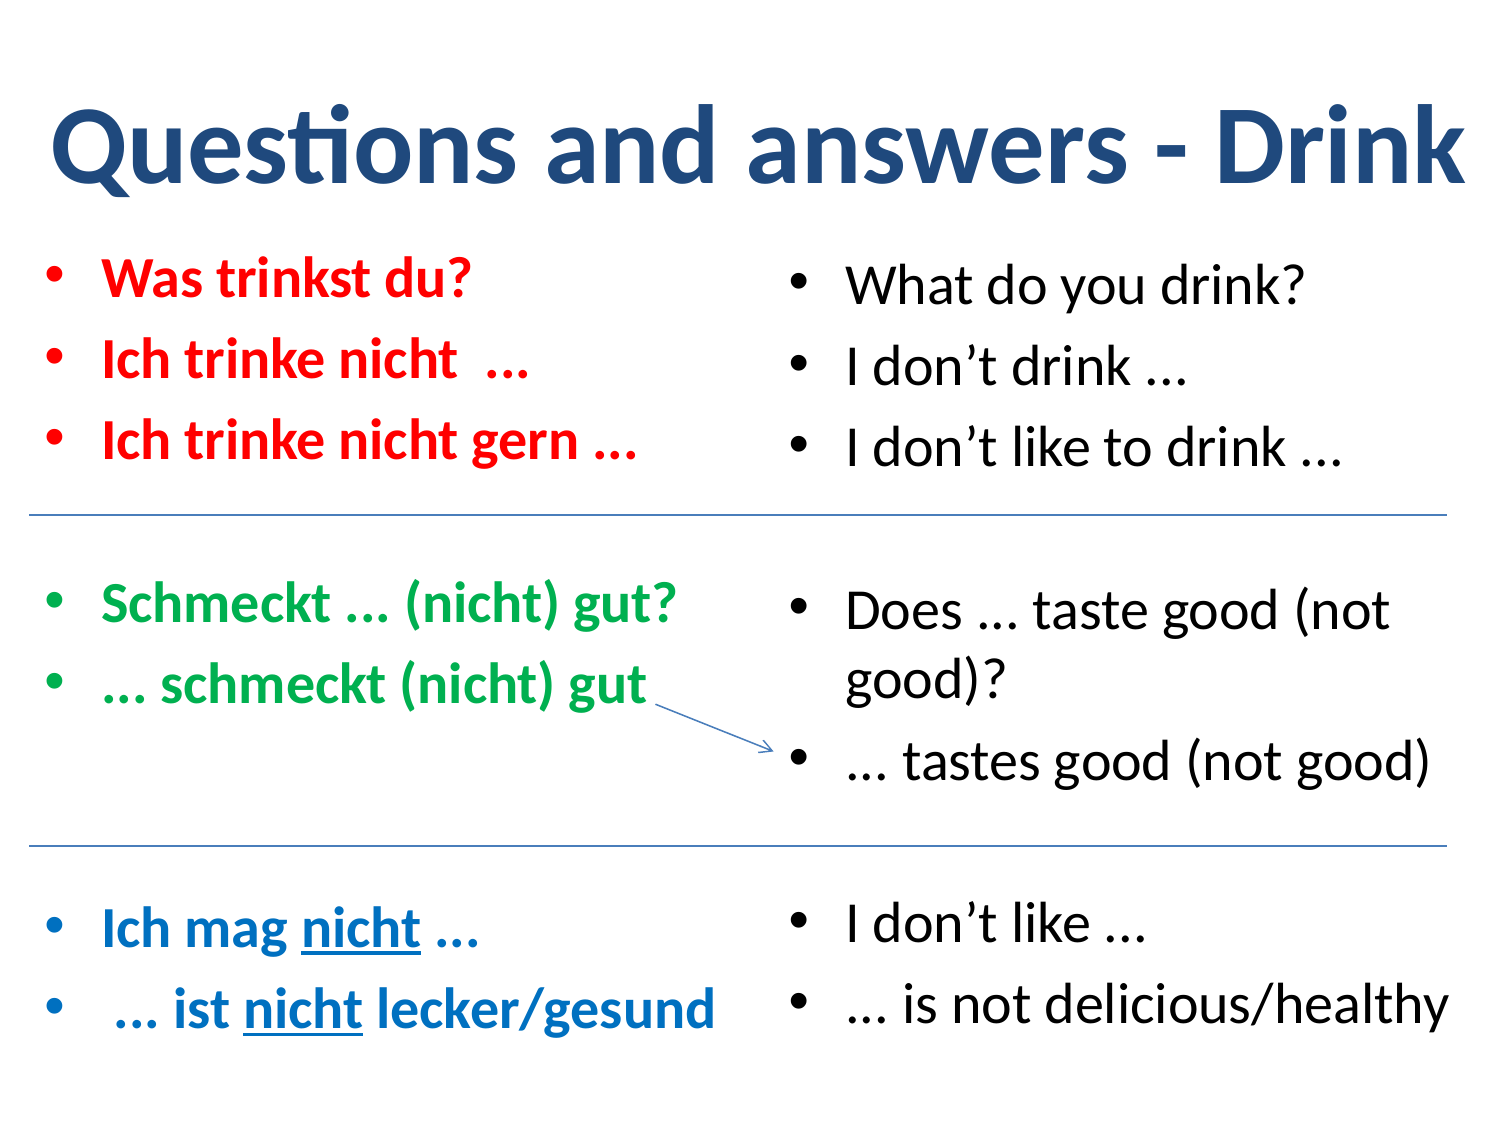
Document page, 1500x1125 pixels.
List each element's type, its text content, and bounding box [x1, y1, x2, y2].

title Questions and answers - Drink [0, 45, 1500, 233]
list Was trinkst du? Ich trinke nicht ... Ich trinke nicht gern ... Schmeckt ... (nicht) gut? ... schmeckt (nicht) gut Ich mag nicht ... ... ist nicht lecker/gesund [29, 231, 738, 514]
list Was trinkst du? Ich trinke nicht ... Ich trinke nicht gern ... Schmeckt ... (nicht) gut? ... schmeckt (nicht) gut Ich mag nicht ... ... ist nicht lecker/gesund [29, 521, 738, 845]
list What do you drink? I don’t drink ... I don’t like to drink ... Does ... taste good (not good)? ... tastes good (not good) I don’t like ... ... is not delicious/healthy [773, 238, 1470, 1120]
list Was trinkst du? Ich trinke nicht ... Ich trinke nicht gern ... Schmeckt ... (nicht) gut? ... schmeckt (nicht) gut Ich mag nicht ... ... ist nicht lecker/gesund [29, 852, 738, 1106]
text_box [655, 703, 774, 752]
